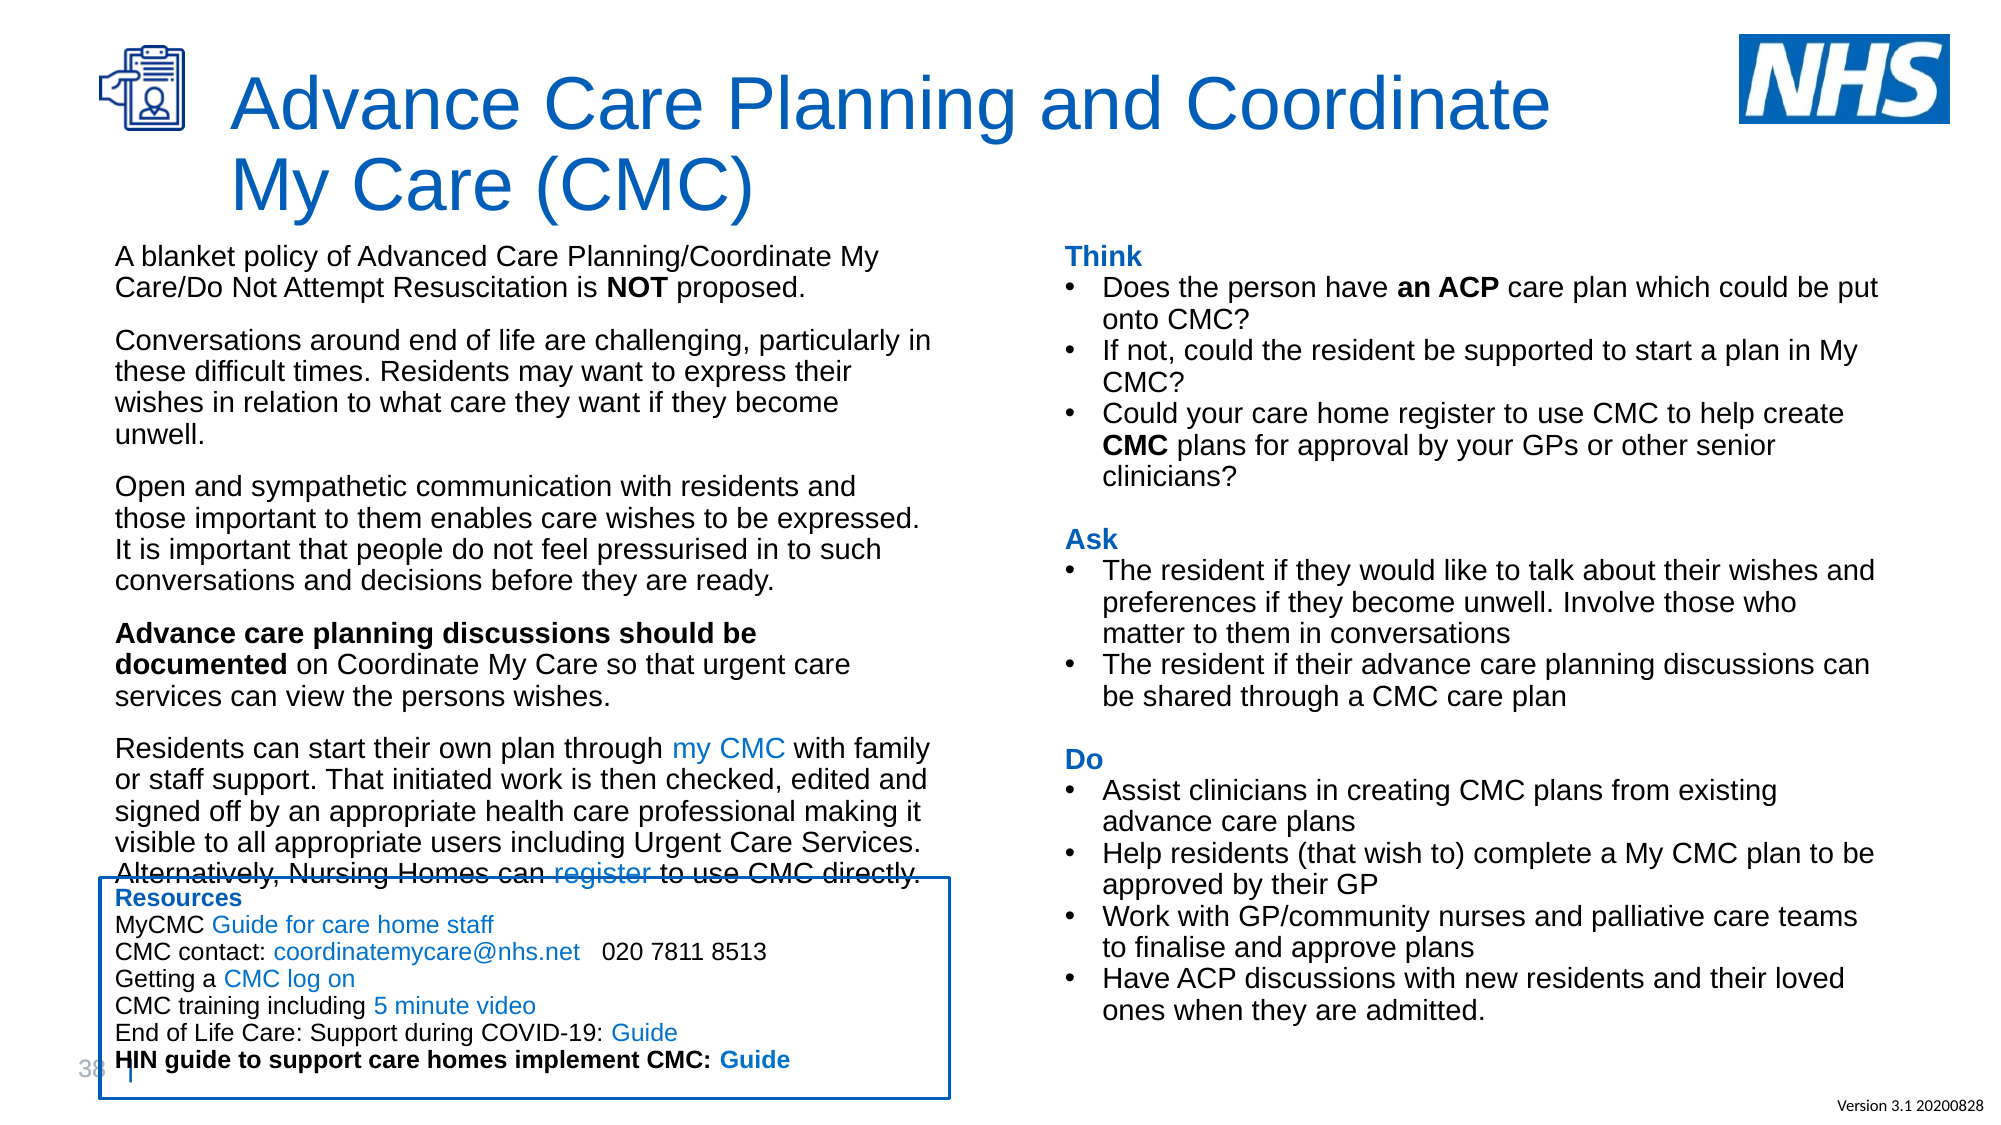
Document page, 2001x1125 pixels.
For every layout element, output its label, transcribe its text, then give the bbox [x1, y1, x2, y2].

text_box Think Does the person have an ACP care plan which could be put onto CMC? If not, could the resident be supported to start a plan in My CMC? Could your care home register to use CMC to help create CMC plans for approval by your GPs or other senior clinicians? Ask The resident if they would like to talk about their wishes and preferences if they become unwell. Involve those who matter to them in conversations The resident if their advance care planning discussions can be shared through a CMC care plan Do Assist clinicians in creating CMC plans from existing advance care plans Help residents (that wish to) complete a My CMC plan to be approved by their GP Work with GP/community nurses and palliative care teams to finalise and approve plans Have ACP discussions with new residents and their loved ones when they are admitted. [1050, 233, 1900, 953]
text_box A blanket policy of Advanced Care Planning/Coordinate My Care/Do Not Attempt Resuscitation is NOT proposed. Conversations around end of life are challenging, particularly in these difficult times. Residents may want to express their wishes in relation to what care they want if they become unwell. Open and sympathetic communication with residents and those important to them enables care wishes to be expressed. It is important that people do not feel pressurised in to such conversations and decisions before they are ready. Advance care planning discussions should be documented on Coordinate My Care so that urgent care services can view the persons wishes. Residents can start their own plan through my CMC with family or staff support. That initiated work is then checked, edited and signed off by an appropriate health care professional making it visible to all appropriate users including Urgent Care Services. Alternatively, Nursing Homes can register to use CMC directly. [99, 233, 950, 714]
text_box Resources MyCMC Guide for care home staff CMC contact: coordinatemycare@nhs.net 020 7811 8513 Getting a CMC log on CMC training including 5 minute video End of Life Care: Support during COVID-19: Guide HIN guide to support care homes implement CMC: Guide [99, 877, 950, 1099]
picture [1739, 34, 1950, 124]
title Advance Care Planning and Coordinate My Care (CMC) [215, 57, 1721, 158]
text_box Version 3.1 20200828 [1822, 1087, 2000, 1123]
picture [99, 45, 185, 131]
